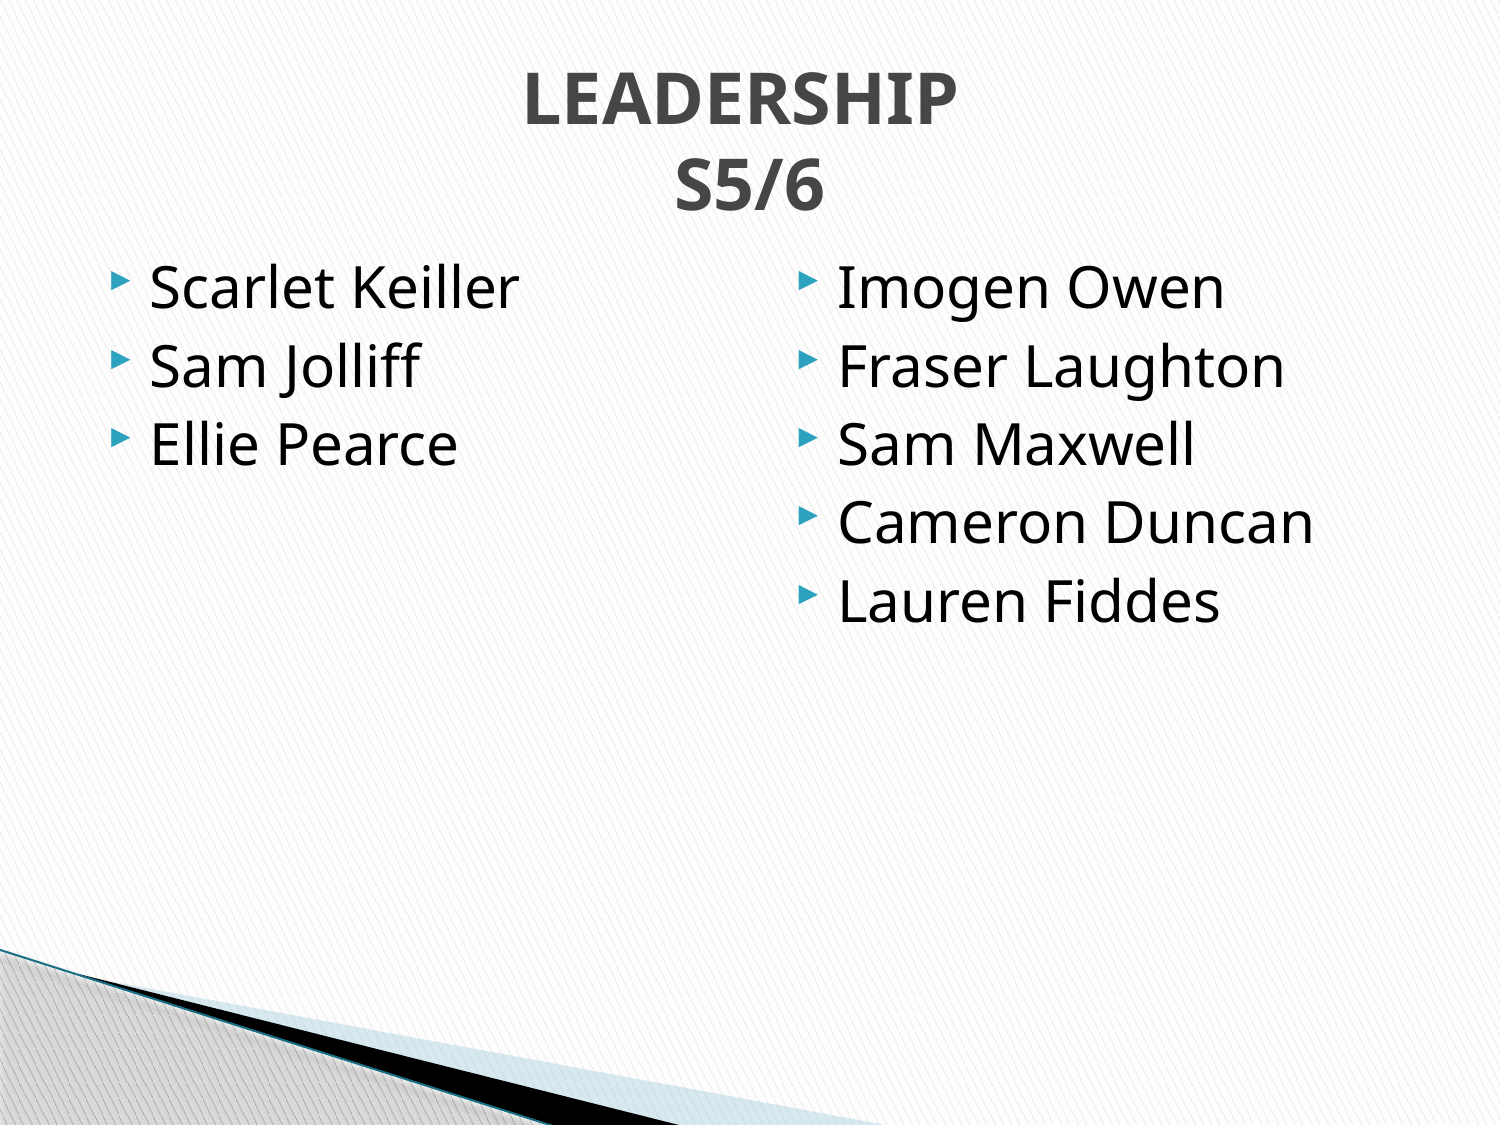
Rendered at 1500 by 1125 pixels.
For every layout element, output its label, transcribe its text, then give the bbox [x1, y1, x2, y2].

list Scarlet Keiller Sam Jolliff Ellie Pearce [75, 242, 738, 986]
title LEADERSHIP S5/6 [75, 45, 1425, 233]
list Imogen Owen Fraser Laughton Sam Maxwell Cameron Duncan Lauren Fiddes [762, 242, 1425, 986]
